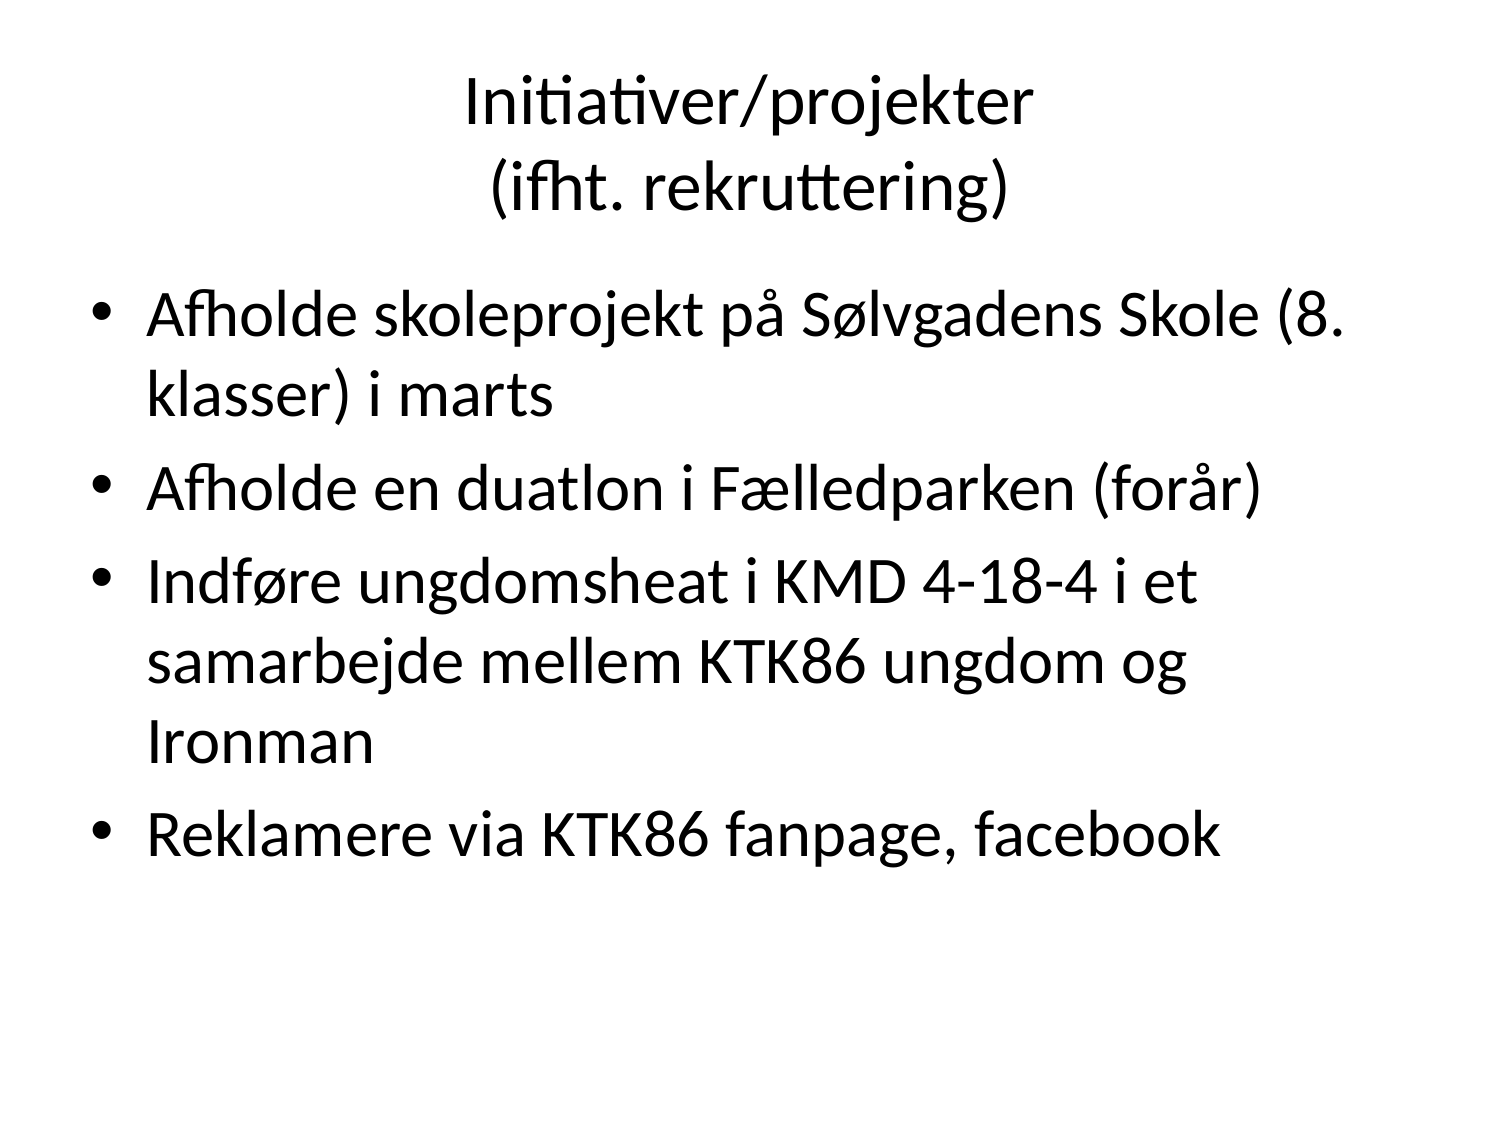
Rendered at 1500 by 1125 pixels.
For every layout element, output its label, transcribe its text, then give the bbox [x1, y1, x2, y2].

list Afholde skoleprojekt på Sølvgadens Skole (8. klasser) i marts Afholde en duatlon i Fælledparken (forår) Indføre ungdomsheat i KMD 4-18-4 i et samarbejde mellem KTK86 ungdom og Ironman Reklamere via KTK86 fanpage, facebook [75, 262, 1425, 1005]
title Initiativer/projekter (ifht. rekruttering) [75, 45, 1425, 233]
